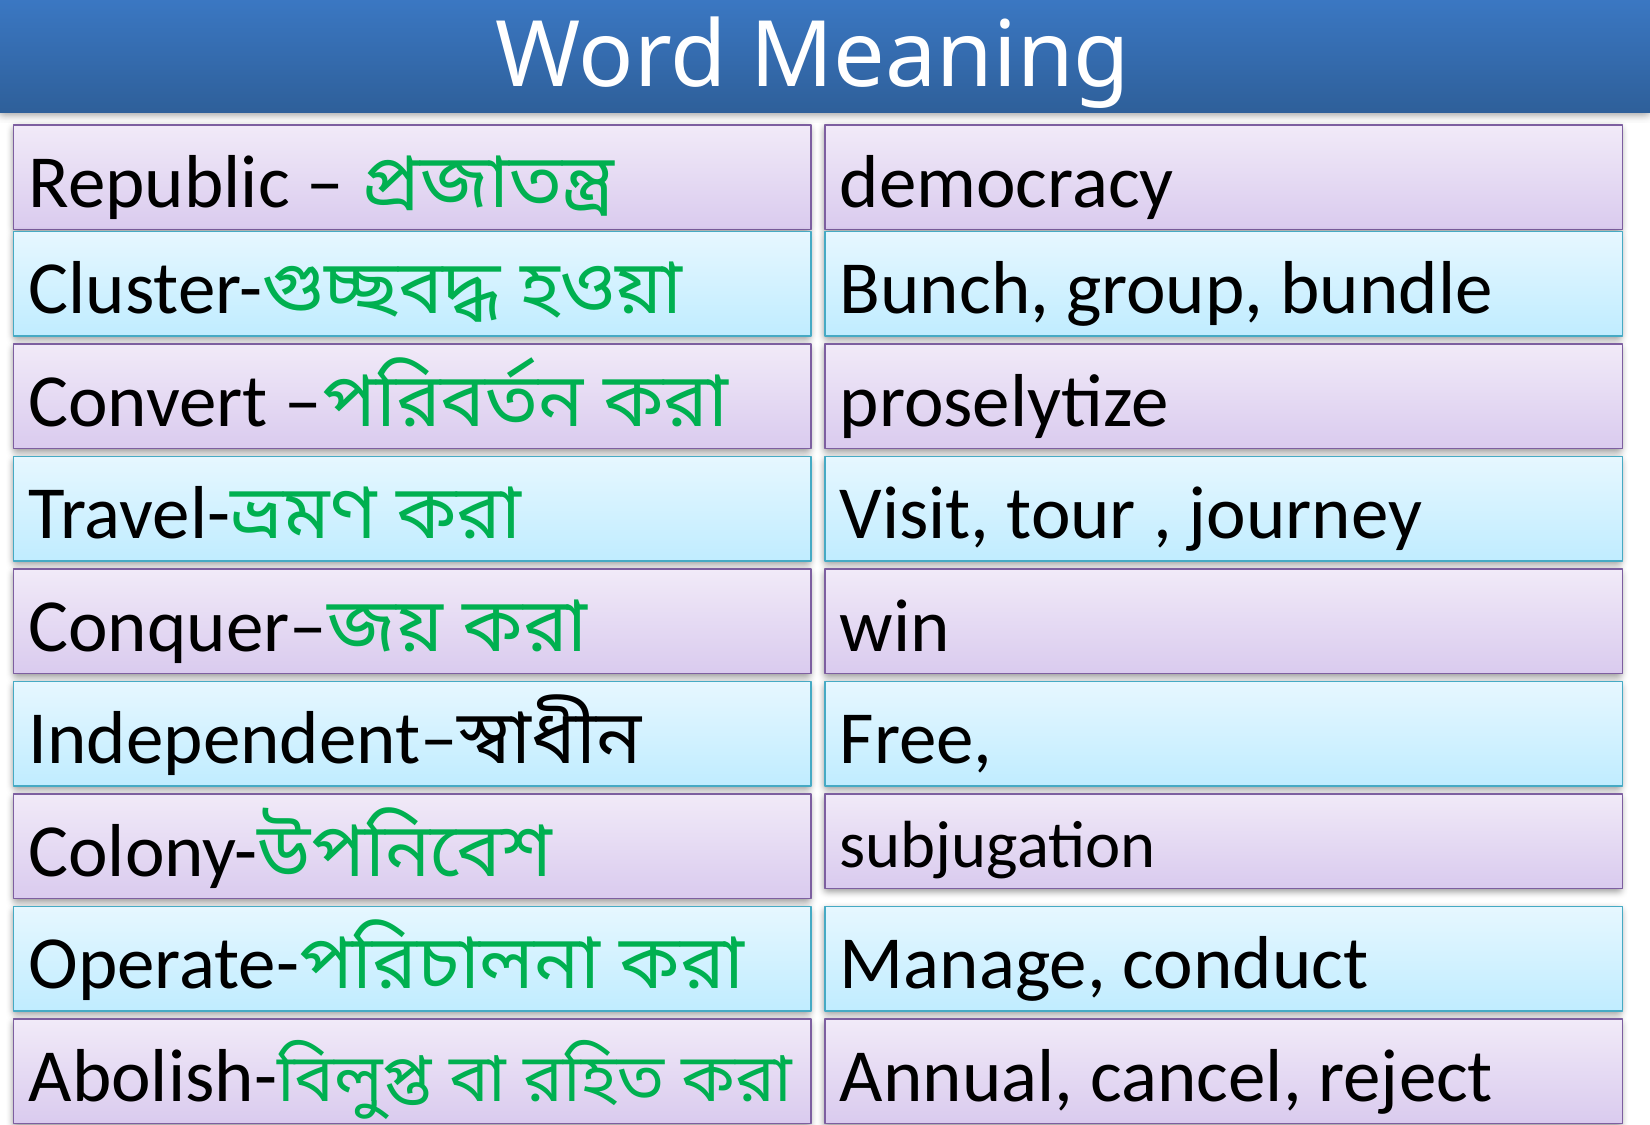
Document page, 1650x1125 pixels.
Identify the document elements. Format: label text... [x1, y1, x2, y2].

text_box Annual, cancel, reject [824, 1018, 1623, 1124]
text_box Operate-পরিচালনা করা [13, 906, 812, 1012]
text_box Conquer–জয় করা [13, 568, 812, 674]
text_box Visit, tour , journey [824, 456, 1623, 562]
text_box Convert –পরিবর্তন করা [13, 343, 812, 449]
text_box Travel-ভ্রমণ করা [13, 456, 812, 562]
text_box democracy [824, 124, 1623, 230]
text_box Word Meaning [0, 0, 1650, 113]
text_box Independent–স্বাধীন [13, 681, 812, 787]
text_box Bunch, group, bundle [824, 231, 1623, 337]
text_box Manage, conduct [824, 906, 1623, 1012]
text_box proselytize [824, 343, 1623, 449]
text_box win [824, 568, 1623, 674]
text_box Cluster-গুচ্ছবদ্ধ হওয়া [13, 231, 812, 337]
text_box Republic – প্রজাতন্ত্র [13, 124, 812, 230]
text_box Colony-উপনিবেশ [13, 793, 812, 899]
text_box Abolish-বিলুপ্ত বা রহিত করা [13, 1018, 812, 1124]
text_box subjugation [824, 793, 1623, 889]
text_box Free, [824, 681, 1623, 787]
